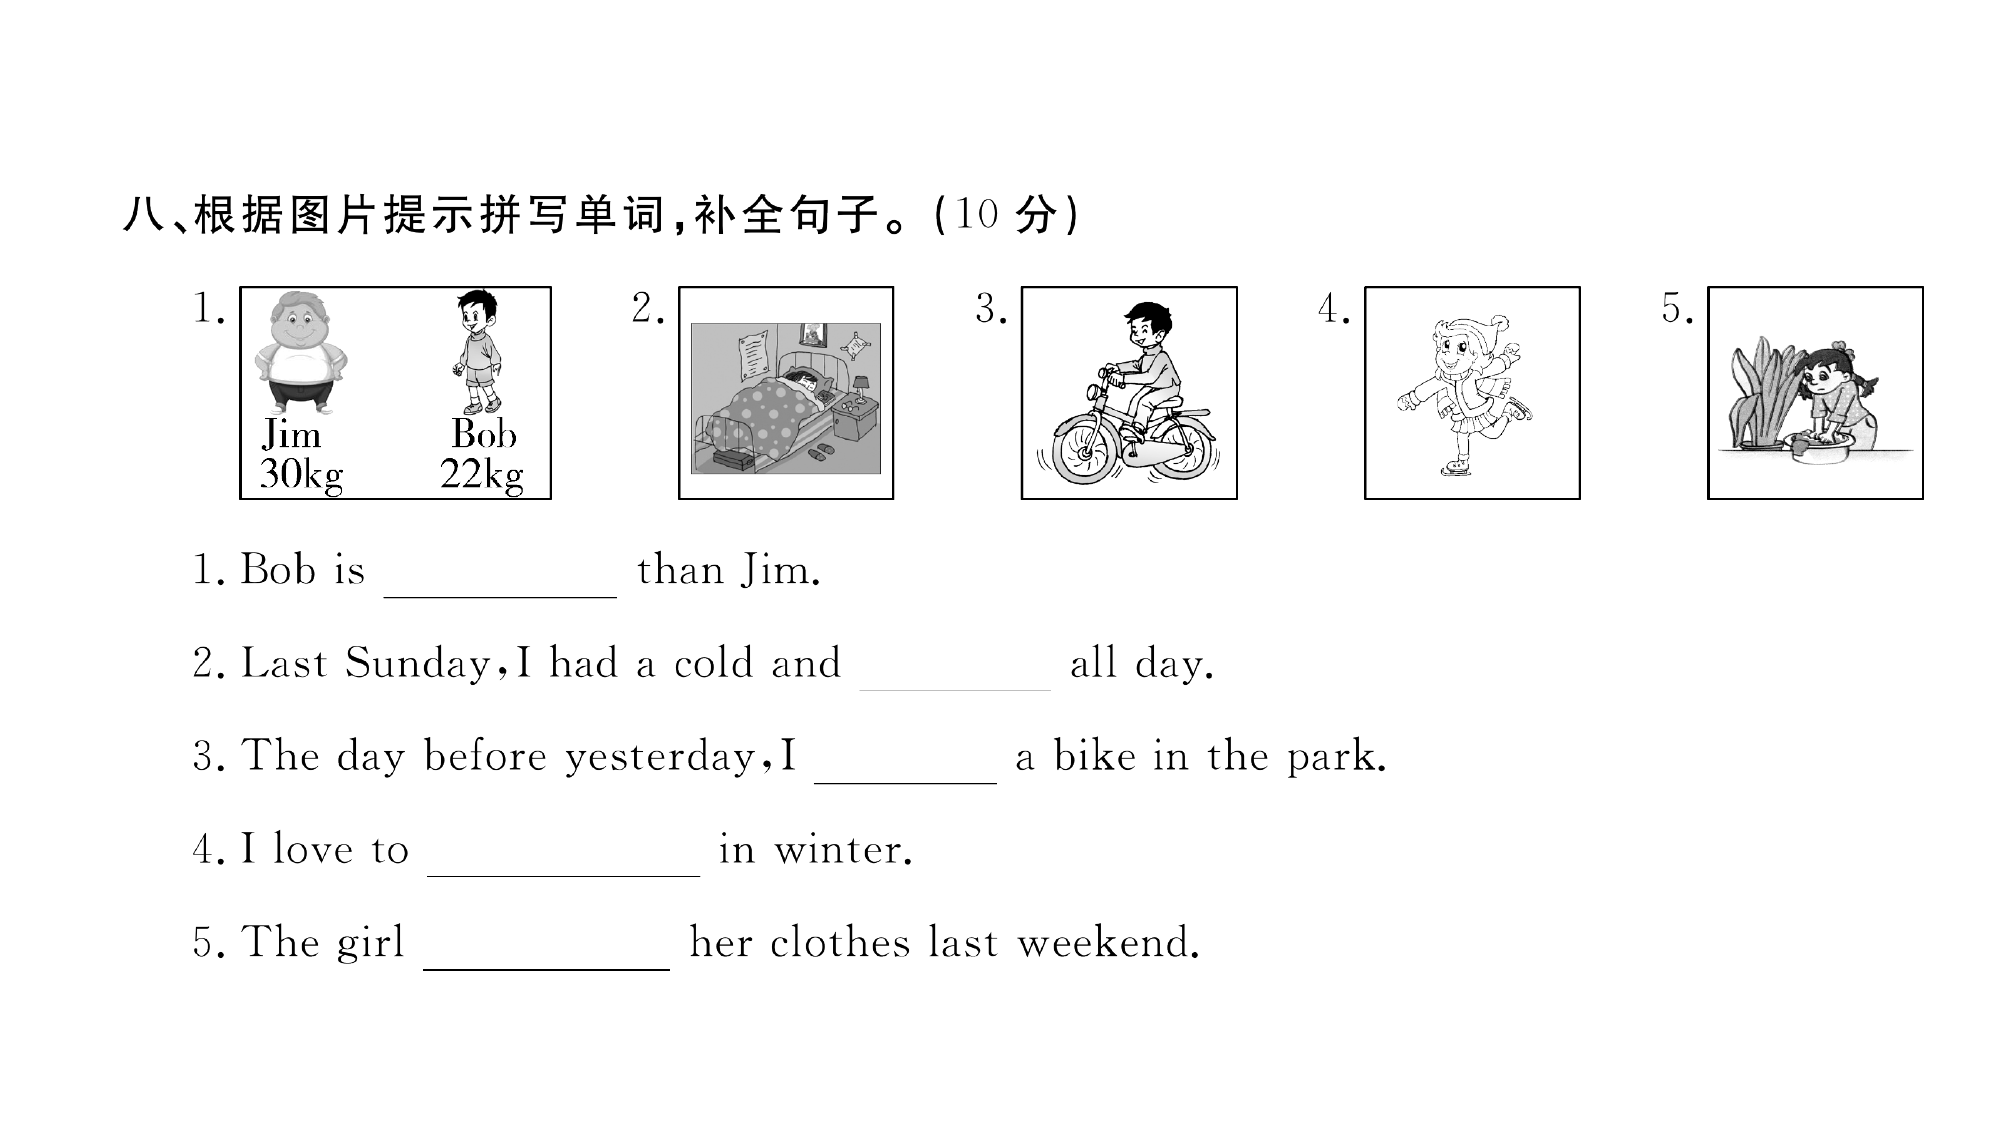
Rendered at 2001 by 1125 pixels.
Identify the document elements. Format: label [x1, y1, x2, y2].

picture [118, 177, 2000, 986]
